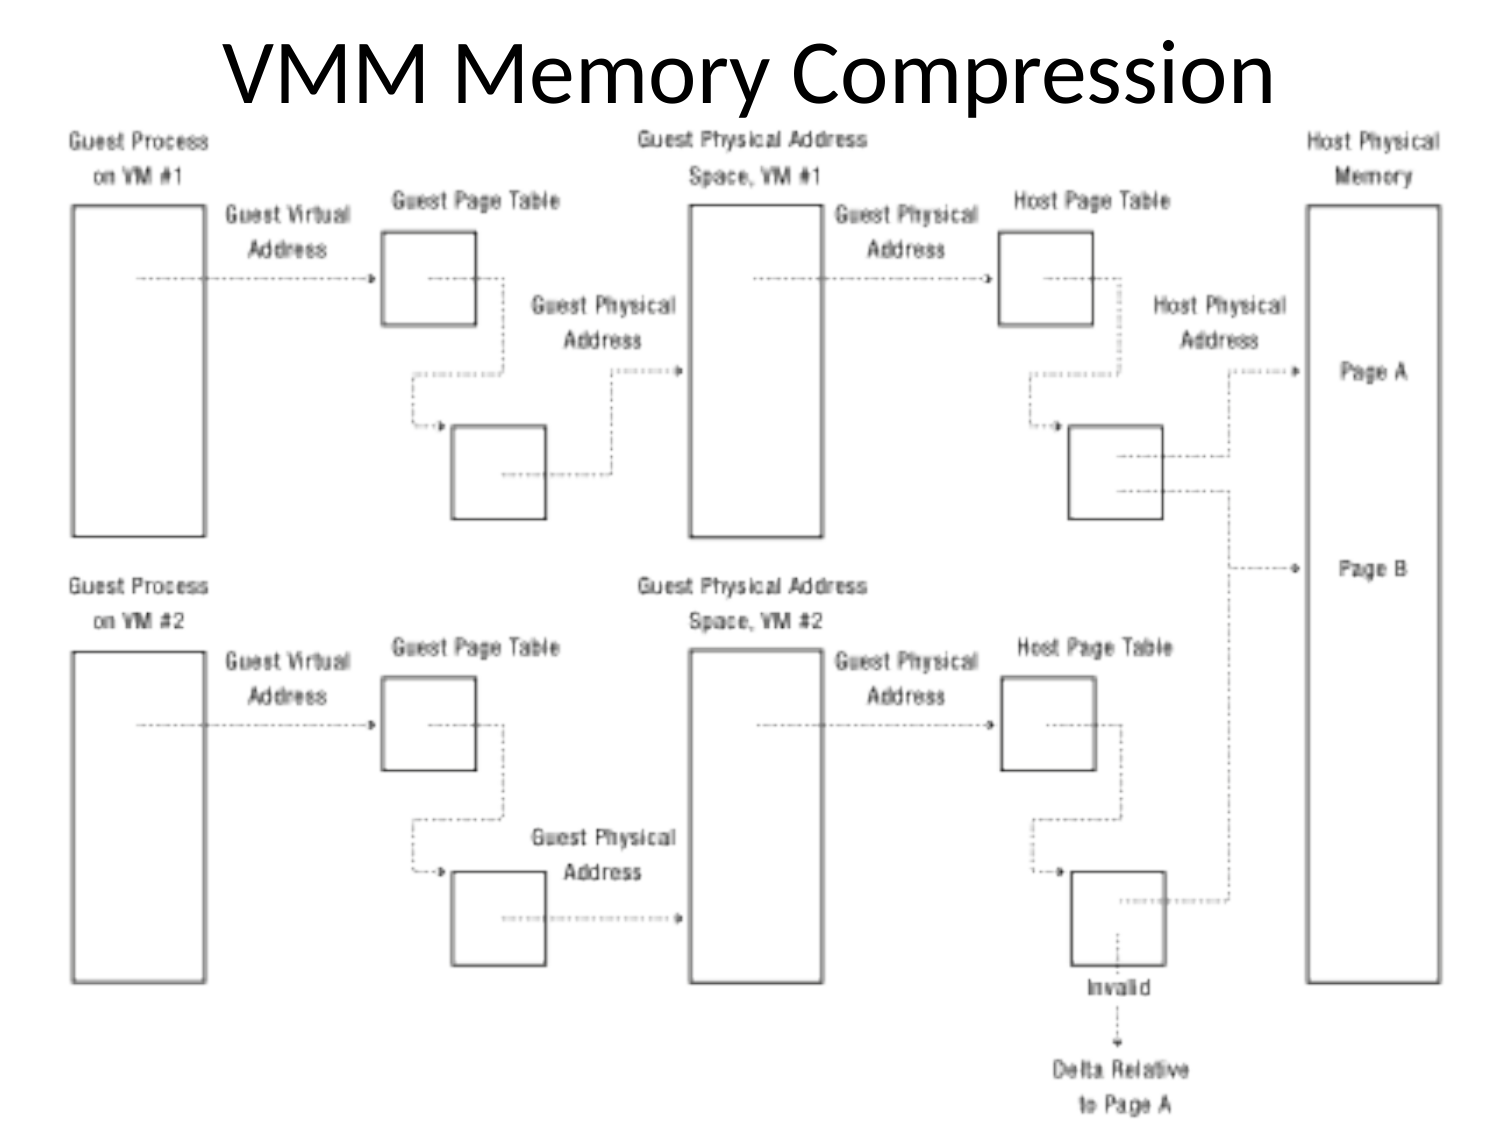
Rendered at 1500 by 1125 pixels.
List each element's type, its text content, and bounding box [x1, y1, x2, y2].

title VMM Memory Compression [75, 0, 1425, 83]
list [0, 86, 1500, 1125]
